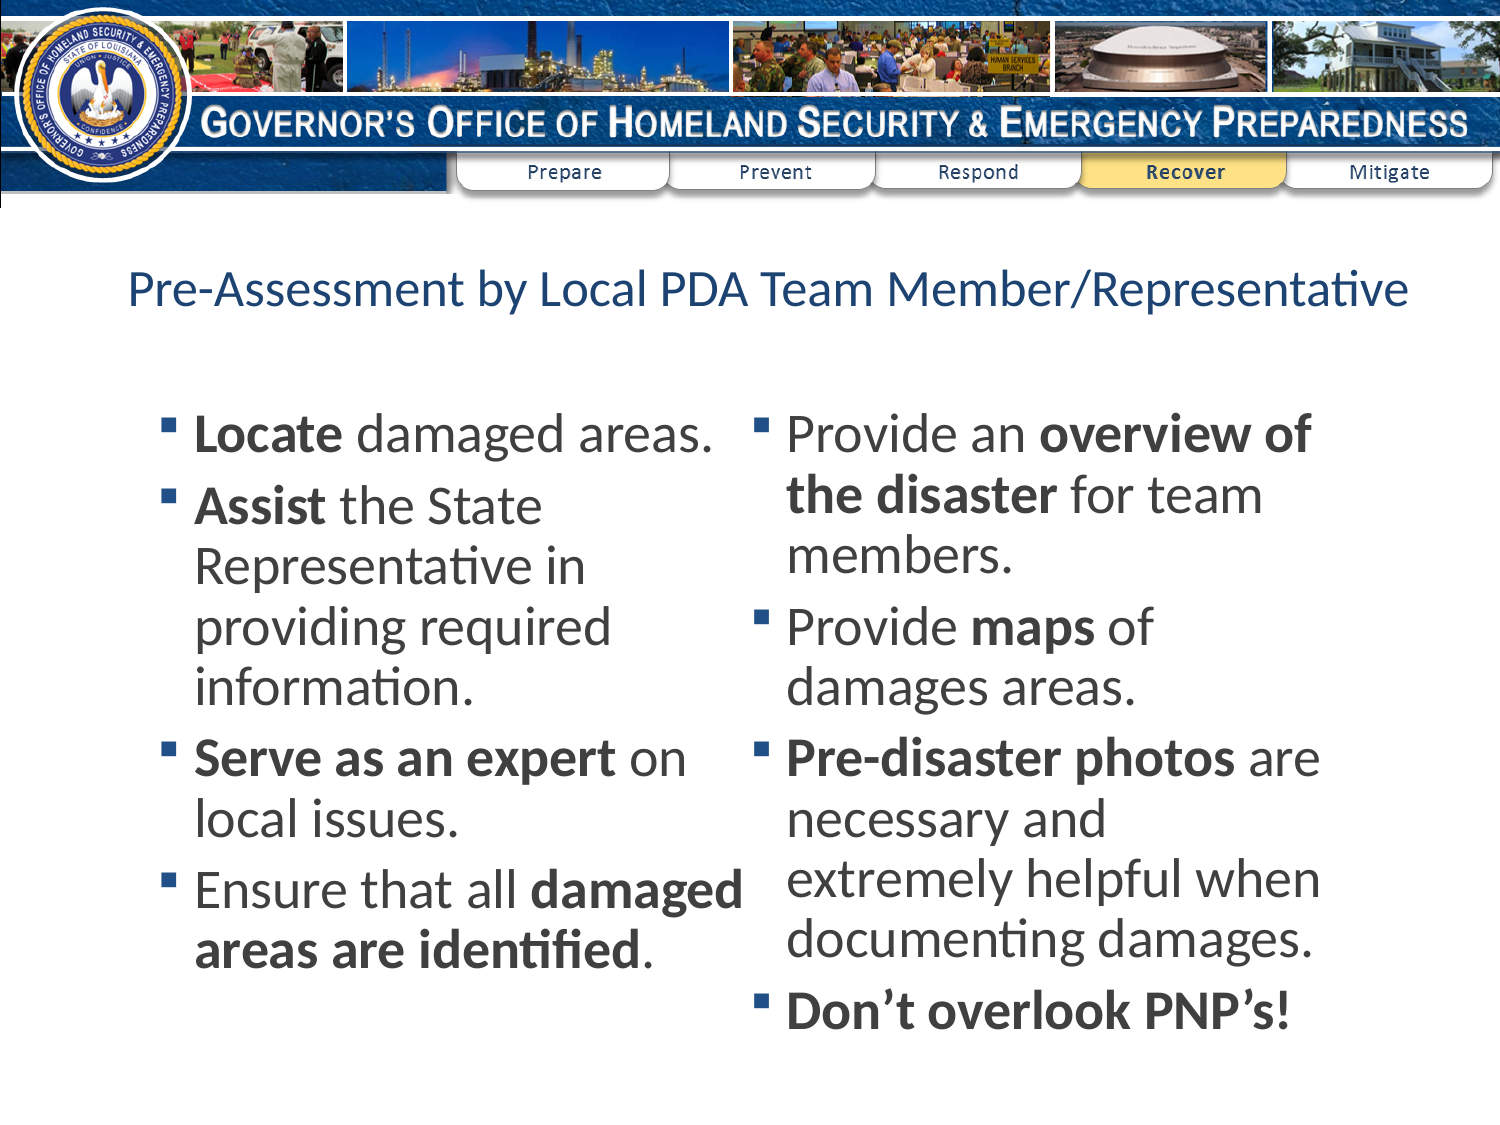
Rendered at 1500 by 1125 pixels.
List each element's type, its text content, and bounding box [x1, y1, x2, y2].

list Locate damaged areas. Assist the State Representative in providing required information. Serve as an expert on local issues. Ensure that all damaged areas are identified. Provide an overview of the disaster for team members. Provide maps of damages areas. Pre-disaster photos are necessary and extremely helpful when documenting damages. Don’t overlook PNP’s! [142, 397, 1358, 1098]
title Pre-Assessment by Local PDA Team Member/Representative [75, 237, 1425, 375]
picture [0, 0, 1500, 208]
